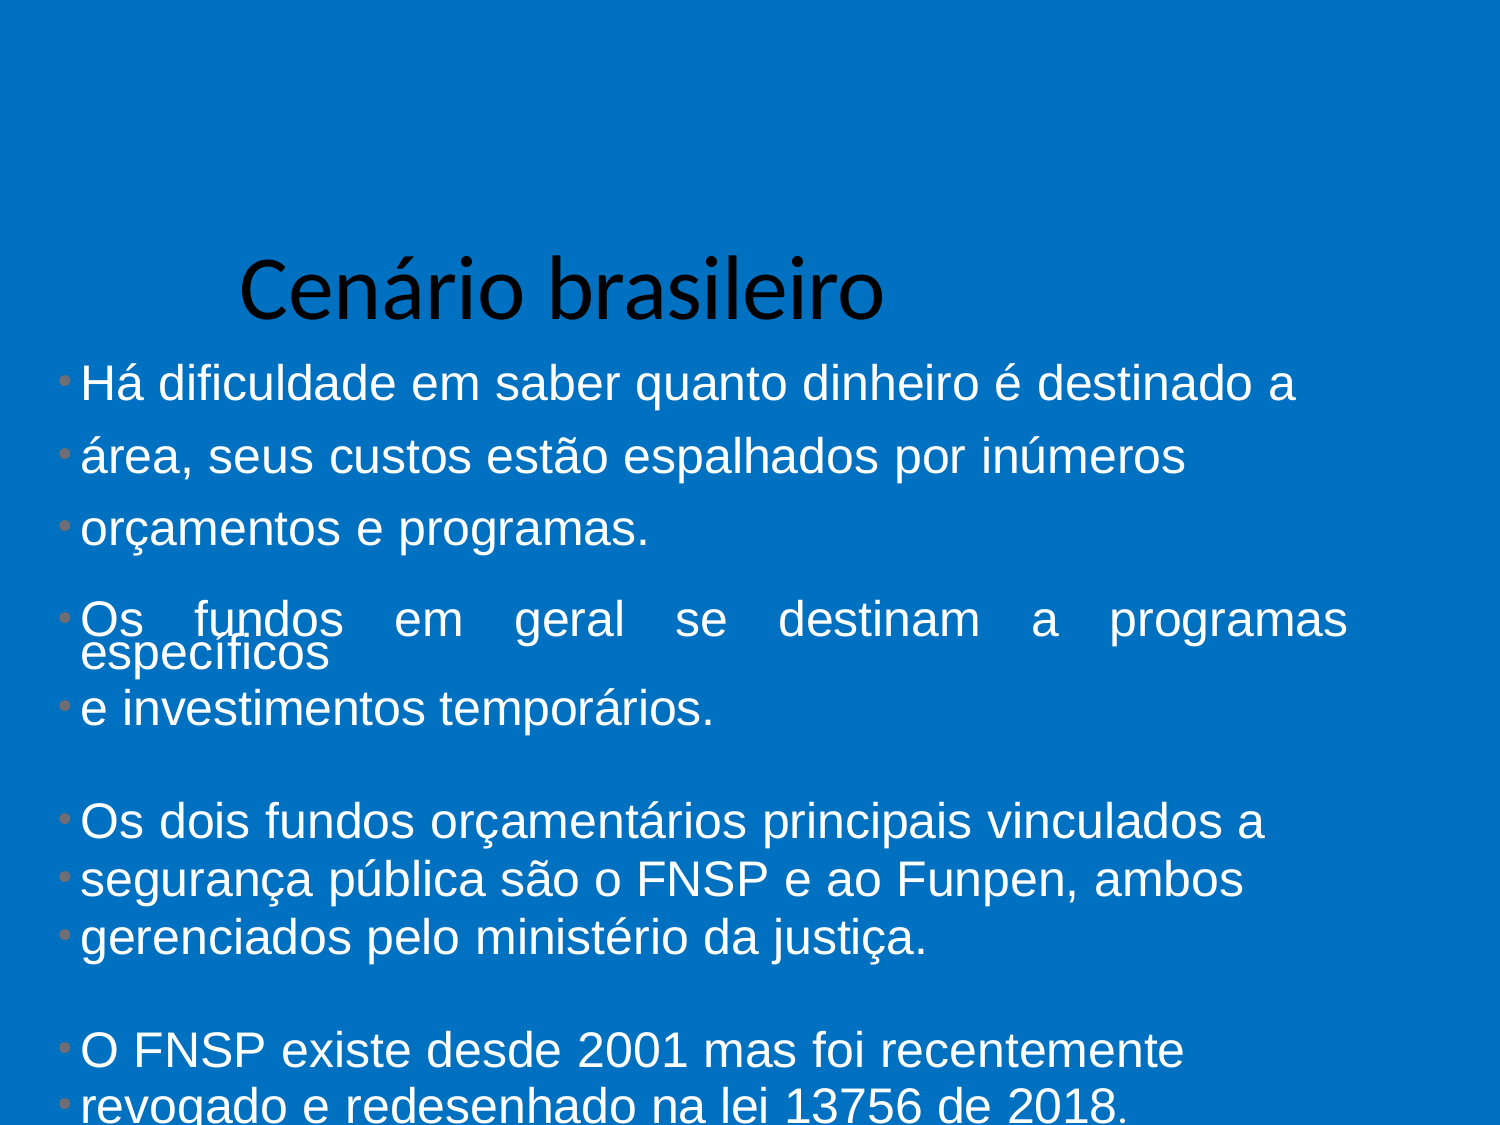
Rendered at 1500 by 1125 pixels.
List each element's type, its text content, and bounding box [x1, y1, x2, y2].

title Cenário brasileiro [56, 112, 1069, 338]
text_box Há dificuldade em saber quanto dinheiro é destinado a área, seus custos estão espalhados por inúmeros orçamentos e programas. Os fundos em geral se destinam a programas específicos e investimentos temporários. Os dois fundos orçamentários principais vinculados a segurança pública são o FNSP e ao Funpen, ambos gerenciados pelo ministério da justiça. O FNSP existe desde 2001 mas foi recentemente revogado e redesenhado na lei 13756 de 2018. [56, 338, 1400, 1125]
